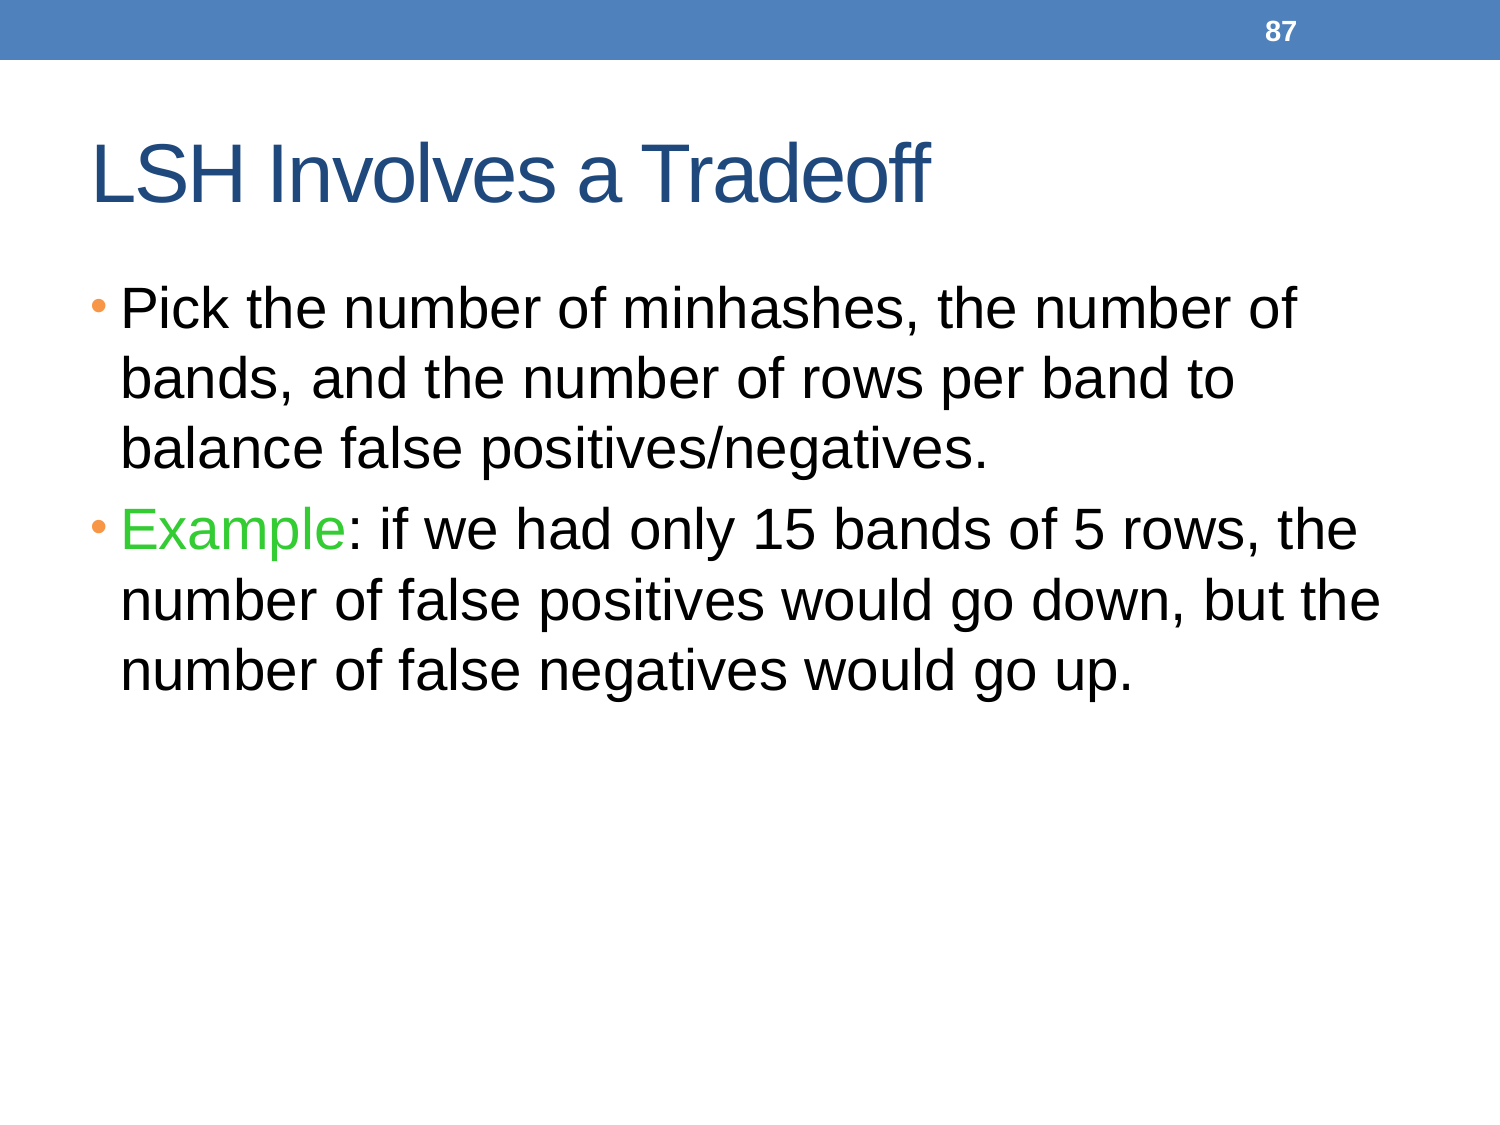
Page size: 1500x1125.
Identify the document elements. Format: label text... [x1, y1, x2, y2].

slide_number 87 [1250, 3, 1425, 57]
list Pick the number of minhashes, the number of bands, and the number of rows per band to balance false positives/negatives. Example: if we had only 15 bands of 5 rows, the number of false positives would go down, but the number of false negatives would go up. [75, 262, 1425, 1063]
title LSH Involves a Tradeoff [75, 87, 1425, 250]
